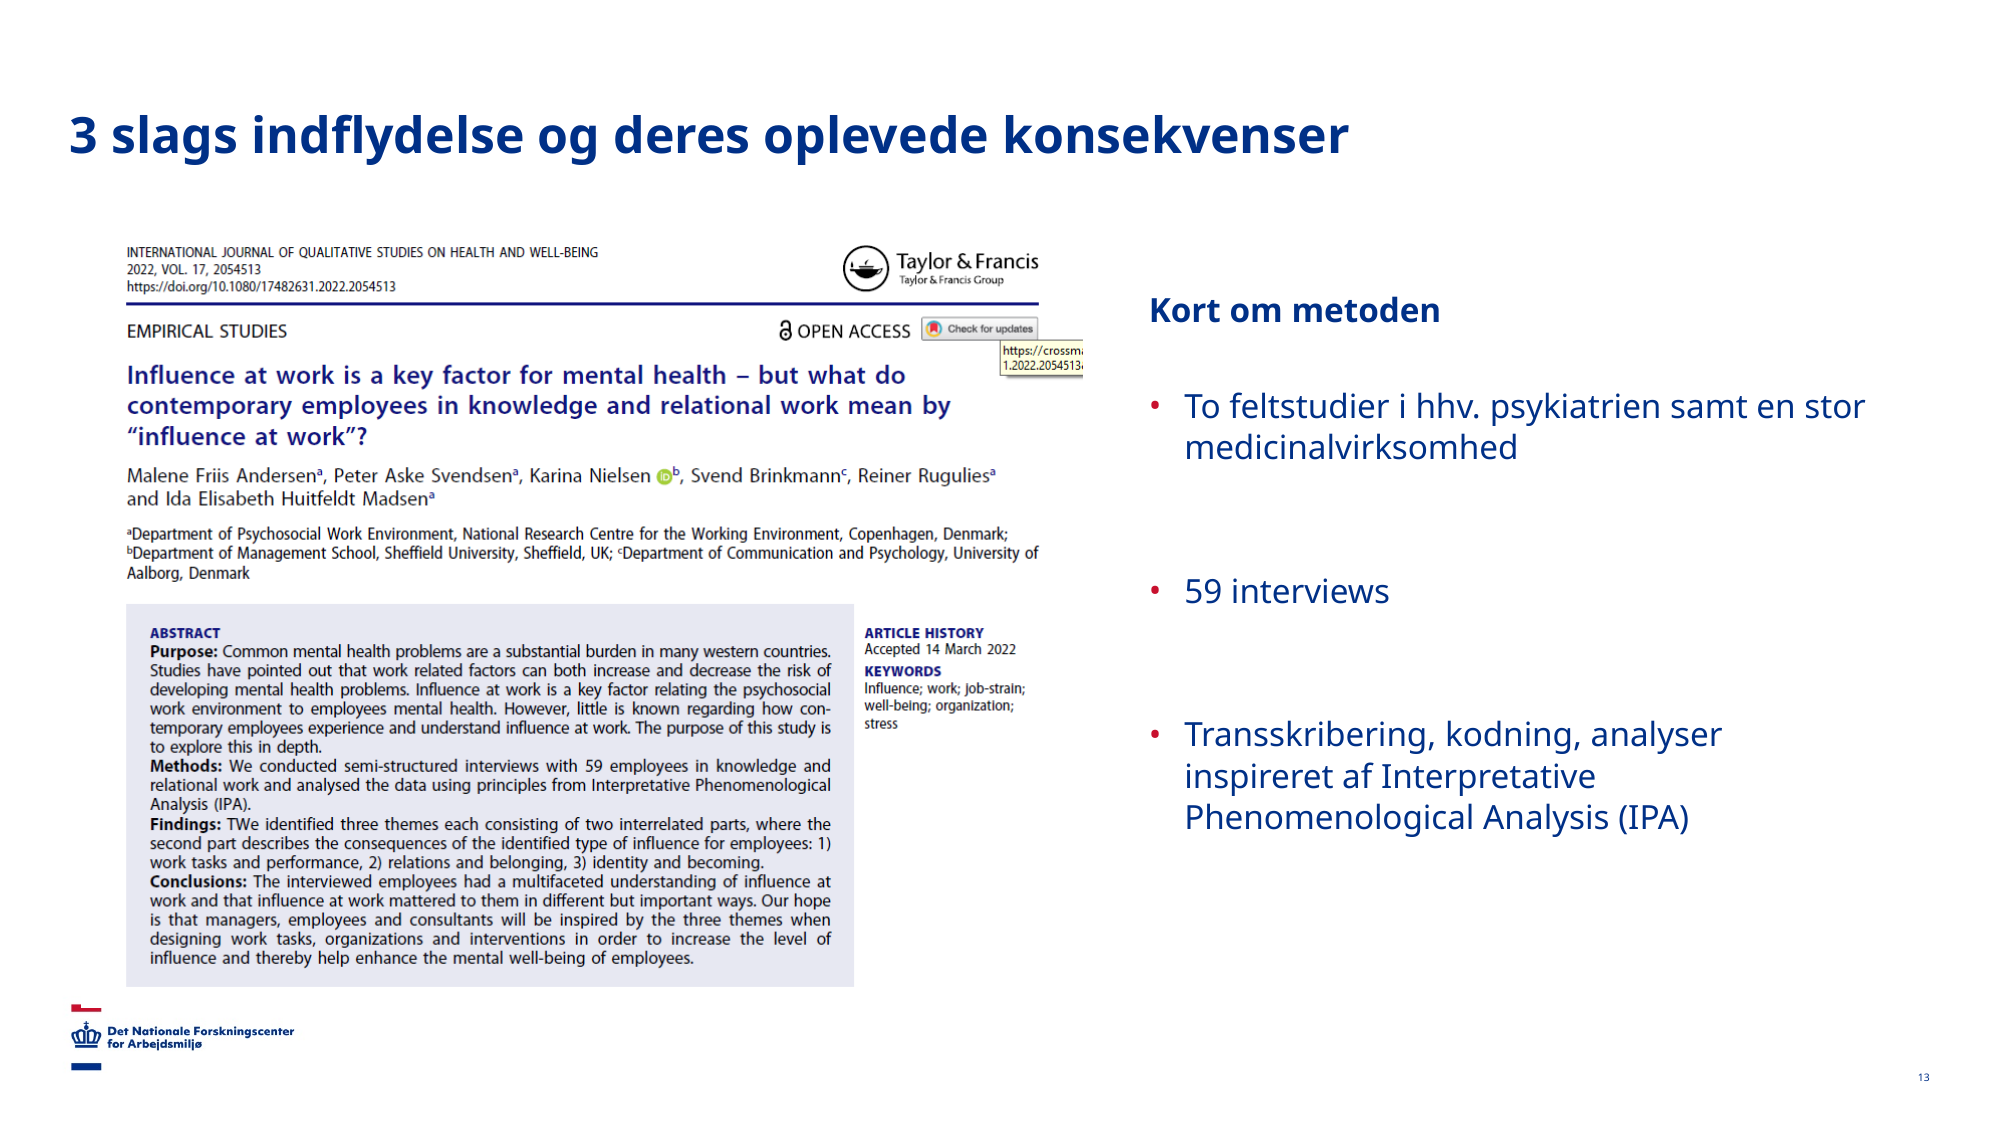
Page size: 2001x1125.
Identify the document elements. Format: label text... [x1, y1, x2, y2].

title 3 slags indflydelse og deres oplevede konsekvenser [70, 101, 1930, 160]
text_box Kort om metoden To feltstudier i hhv. psykiatrien samt en stor medicinalvirksomhed 59 interviews Transskribering, kodning, analyser inspireret af Interpretative Phenomenological Analysis (IPA) [1149, 288, 1872, 980]
picture [41, 222, 1083, 1100]
slide_number 13 [1510, 1055, 1930, 1085]
